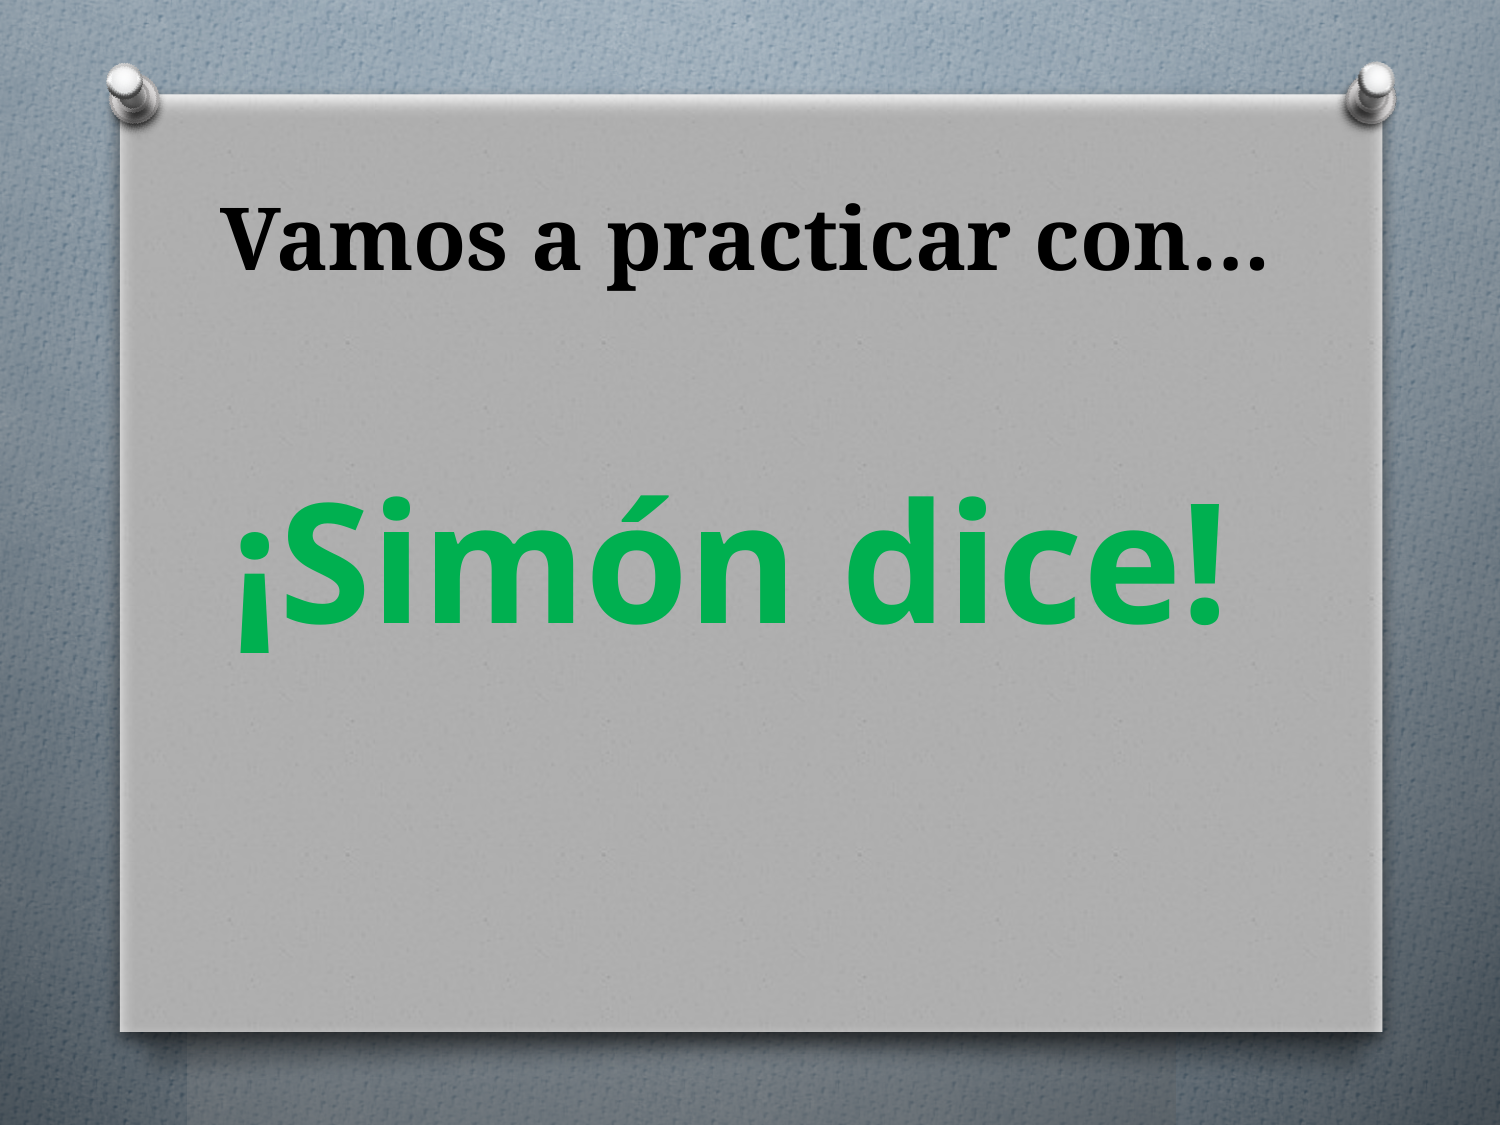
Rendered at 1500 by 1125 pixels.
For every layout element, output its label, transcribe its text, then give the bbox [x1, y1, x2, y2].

title Vamos a practicar con… [174, 137, 1318, 335]
text_box ¡Simón dice! [212, 449, 1250, 665]
picture [1317, 35, 1439, 156]
picture [75, 29, 198, 153]
